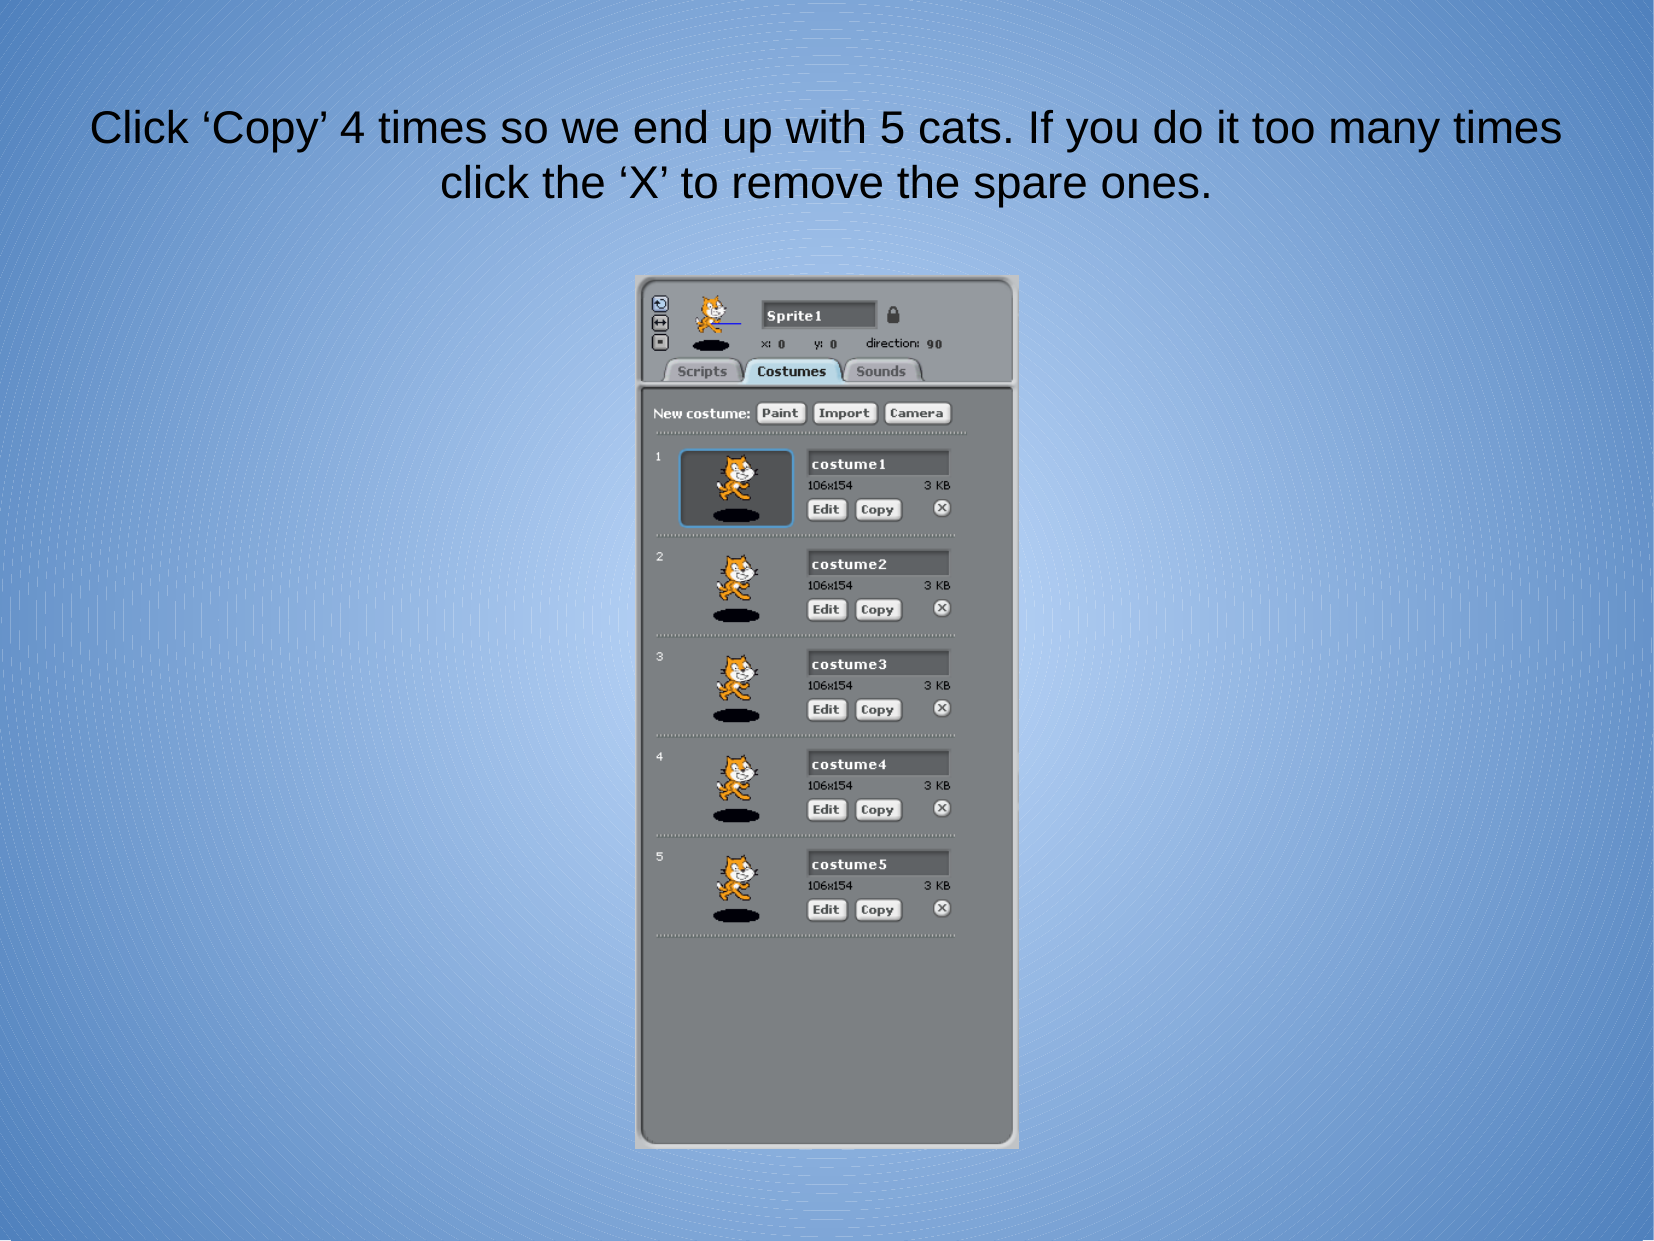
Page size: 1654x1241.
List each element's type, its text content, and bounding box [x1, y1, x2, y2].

text_box Click ‘Copy’ 4 times so we end up with 5 cats. If you do it too many times click the ‘X’ to remove the spare ones. [82, 49, 1571, 257]
picture [634, 274, 1019, 1150]
